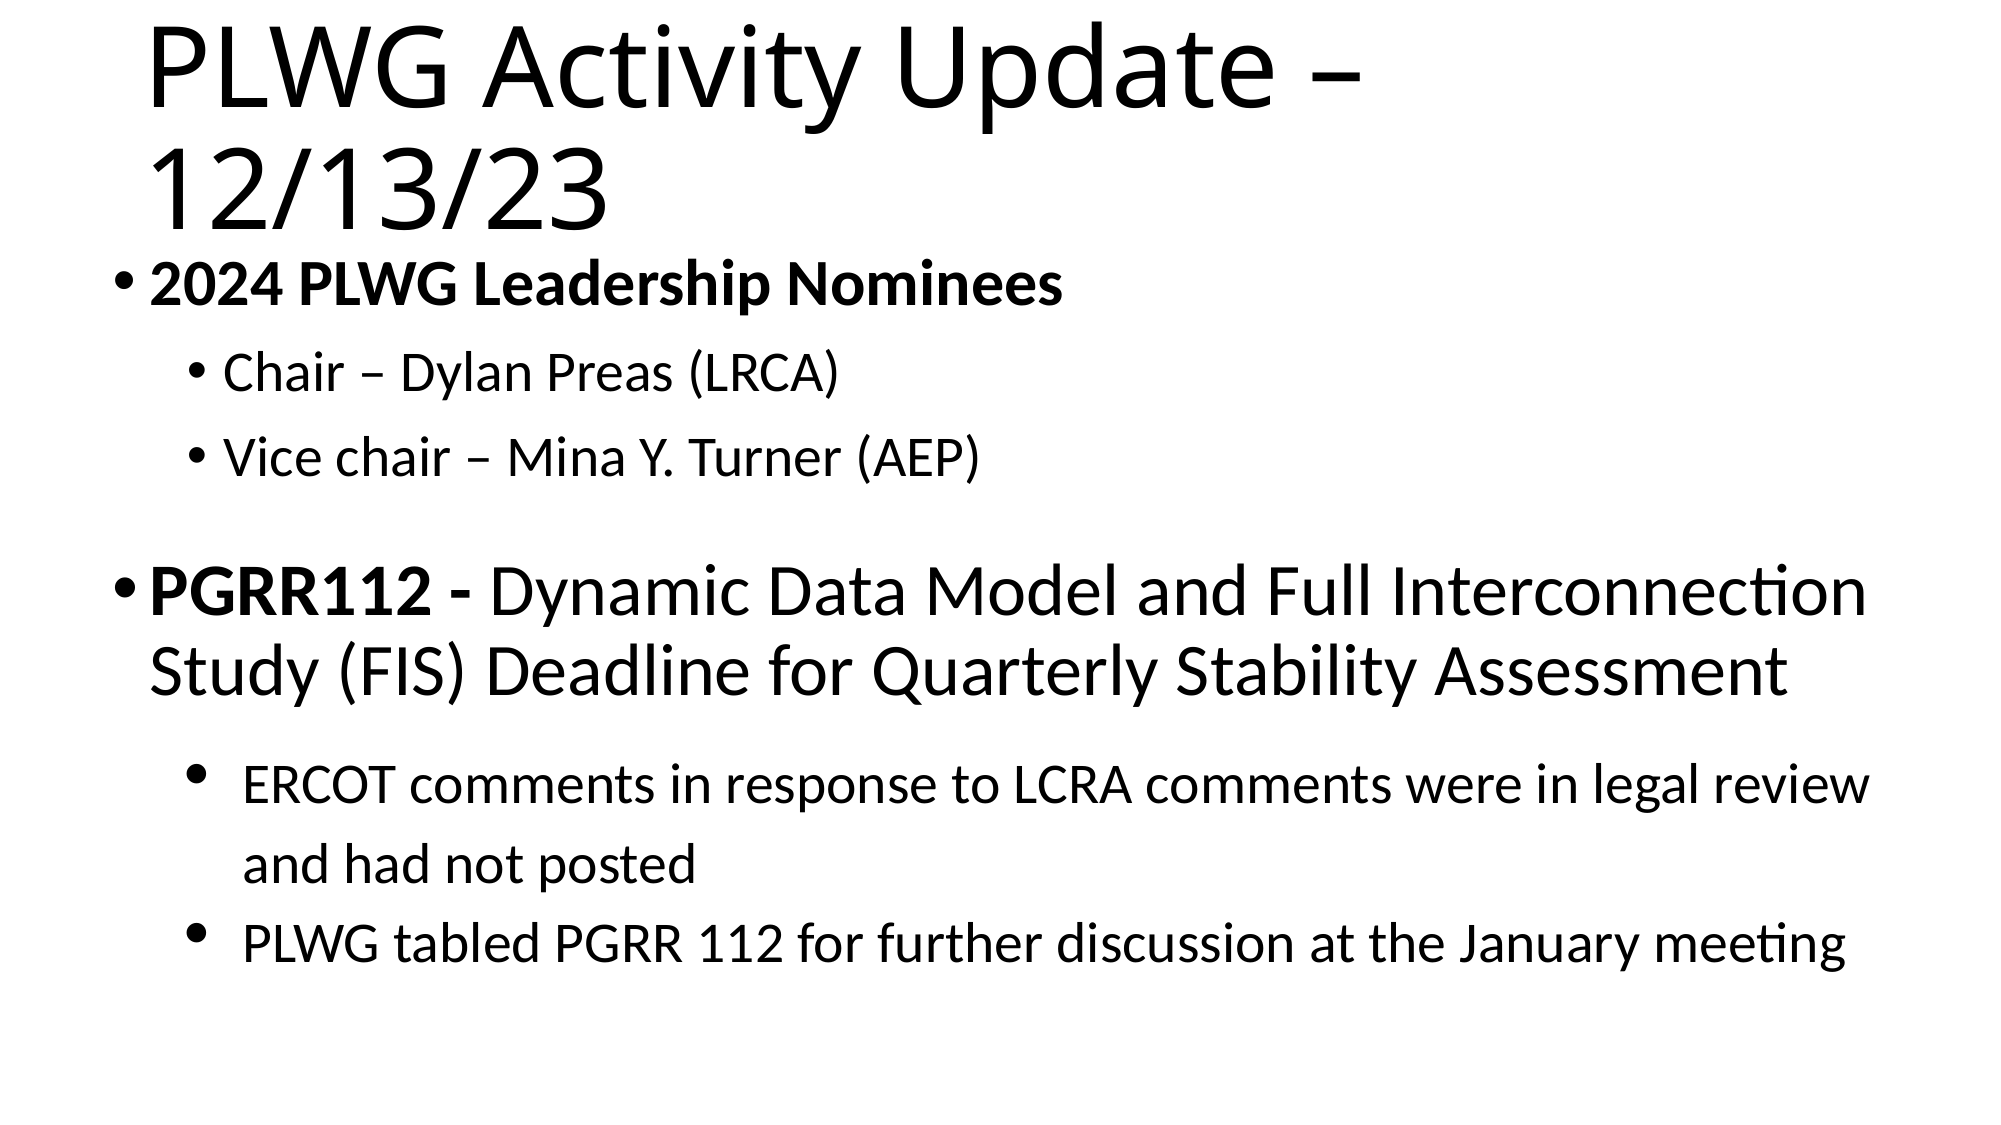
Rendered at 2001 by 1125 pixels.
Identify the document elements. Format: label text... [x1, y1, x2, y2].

title PLWG Activity Update – 12/13/23 [128, 23, 1854, 240]
list 2024 PLWG Leadership Nominees Chair – Dylan Preas (LRCA) Vice chair – Mina Y. Turner (AEP) PGRR112 - Dynamic Data Model and Full Interconnection Study (FIS) Deadline for Quarterly Stability Assessment ERCOT comments in response to LCRA comments were in legal review and had not posted PLWG tabled PGRR 112 for further discussion at the January meeting [97, 240, 1894, 1065]
